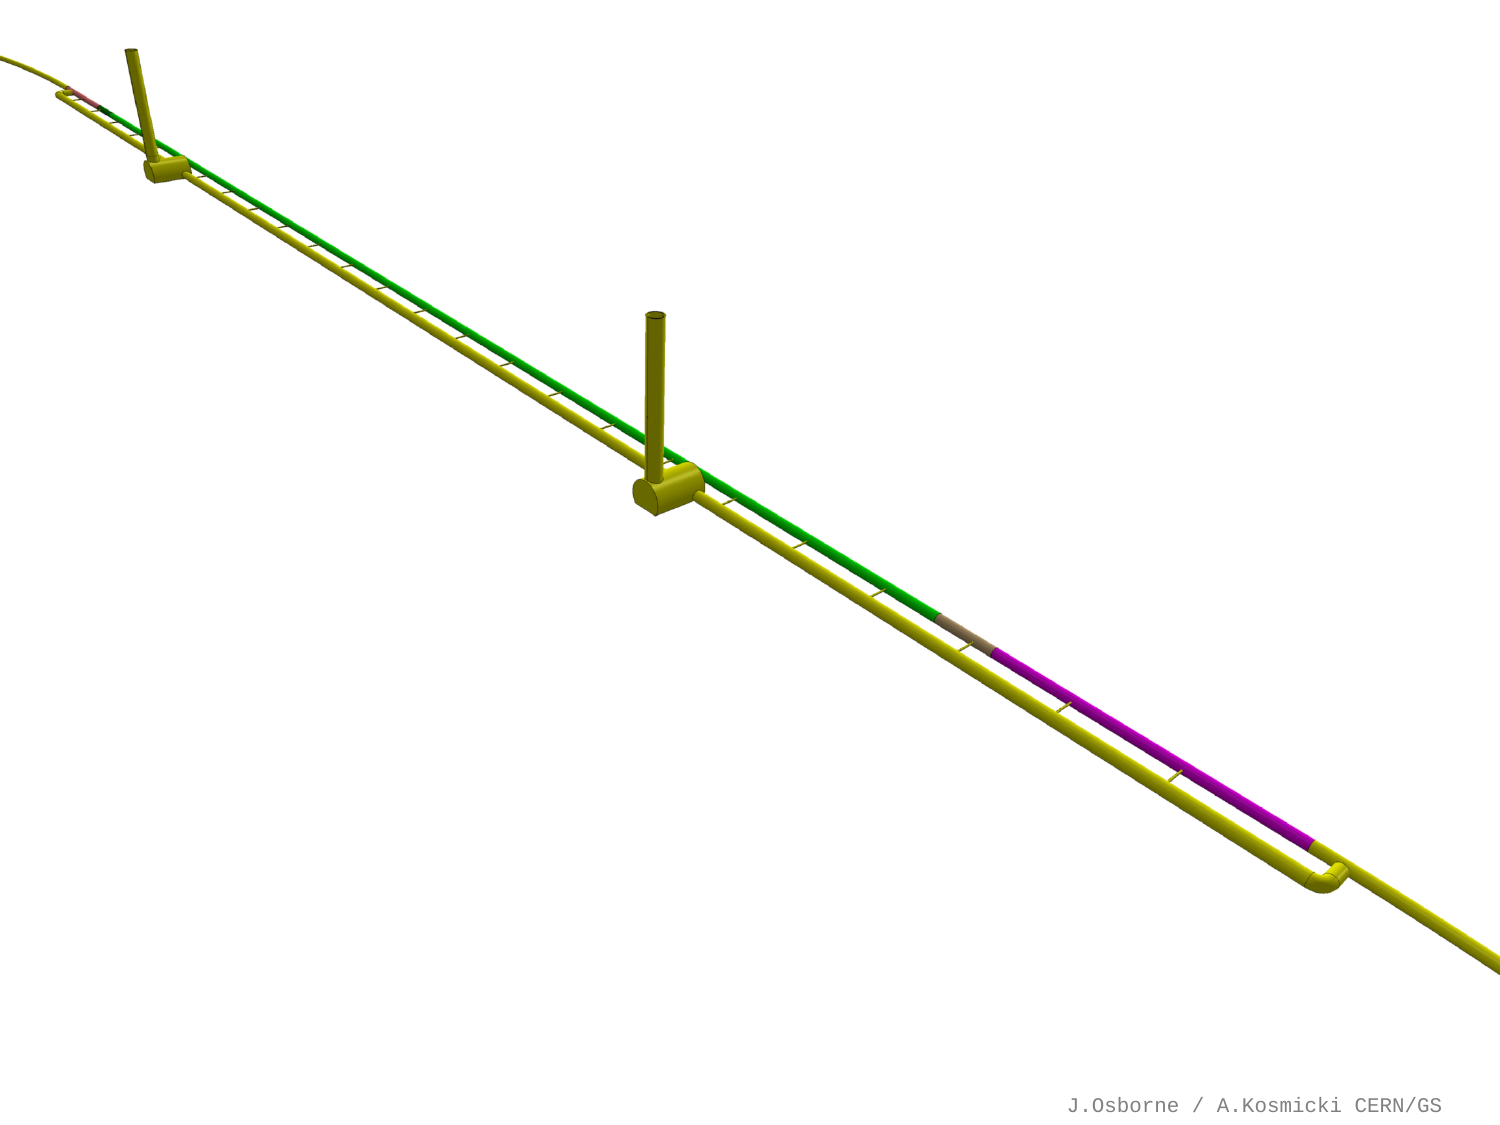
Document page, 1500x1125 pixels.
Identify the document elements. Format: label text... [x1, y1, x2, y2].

picture [0, 0, 1500, 1074]
text_box J.Osborne / A.Kosmicki CERN/GS [1052, 1084, 1457, 1125]
